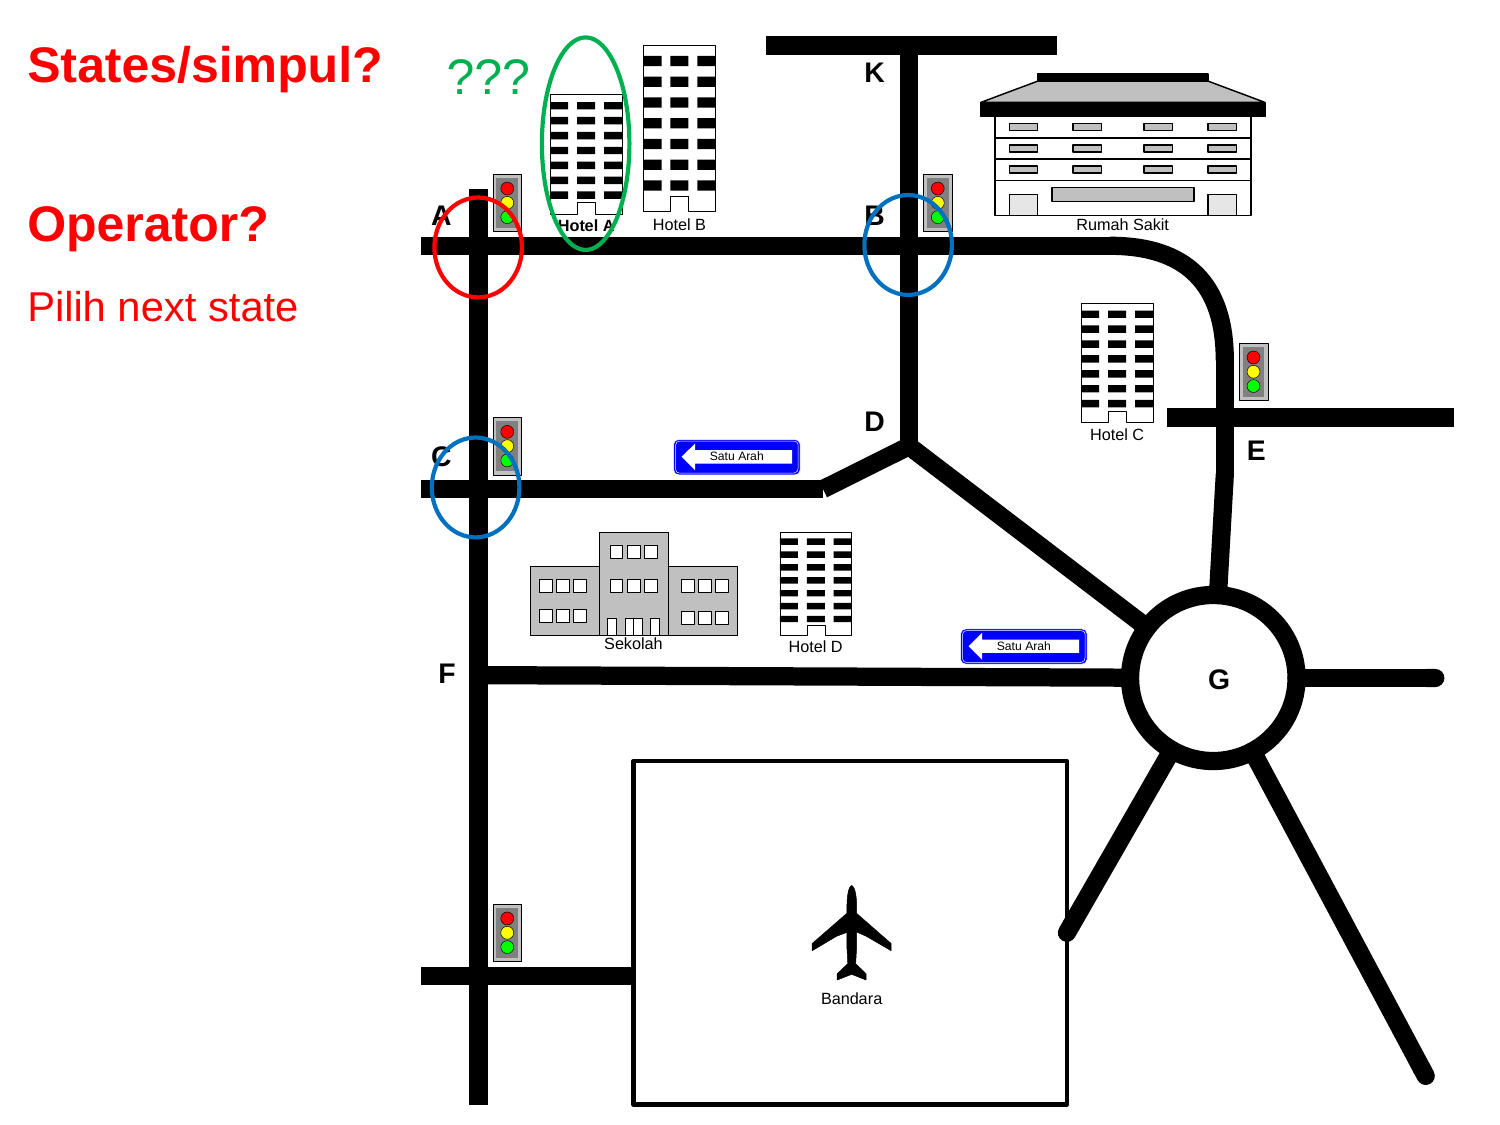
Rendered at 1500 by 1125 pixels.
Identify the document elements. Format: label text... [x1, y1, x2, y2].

text_box Operator? [12, 184, 288, 260]
text_box Pilih next state [12, 271, 375, 337]
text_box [394, 24, 1476, 1125]
text_box States/simpul? [12, 24, 393, 100]
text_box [431, 37, 630, 251]
